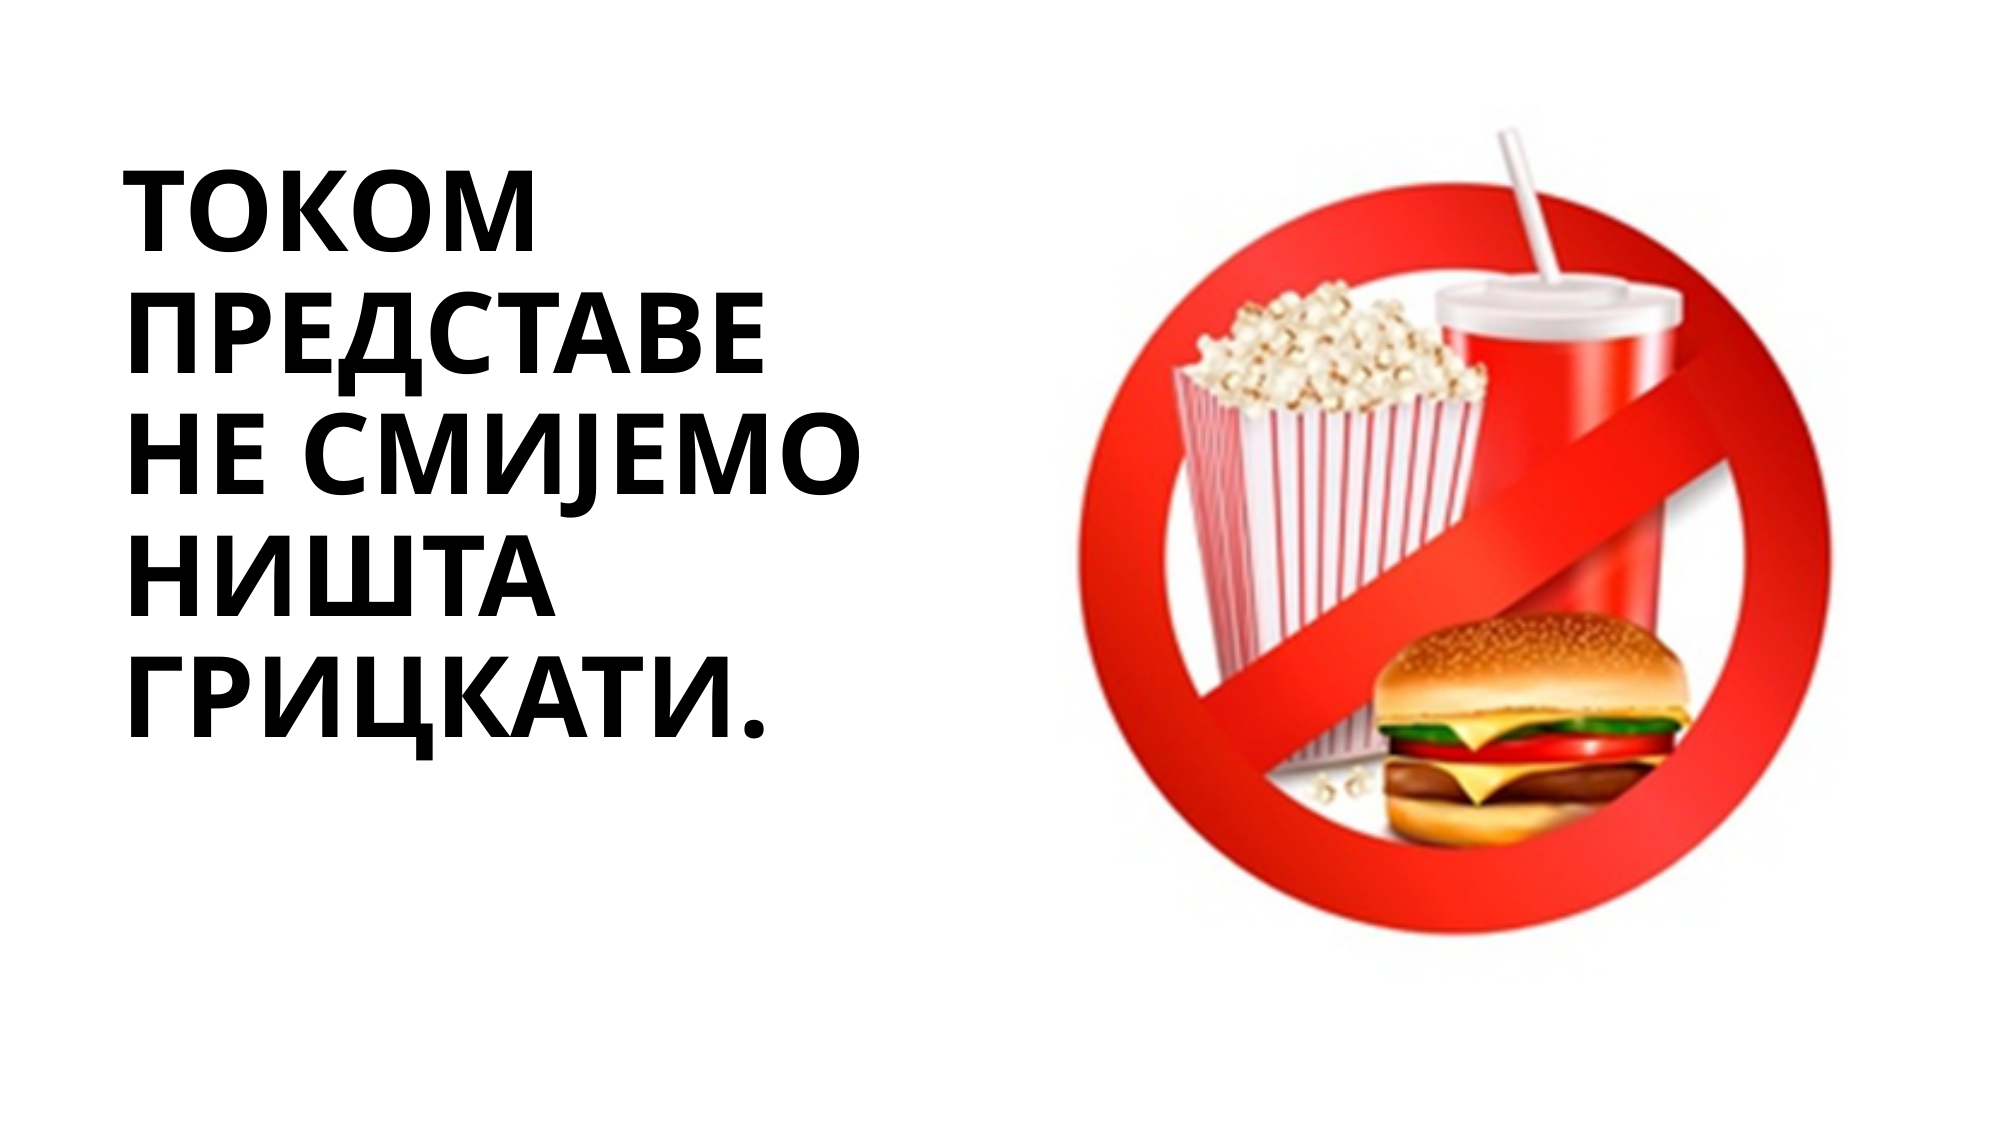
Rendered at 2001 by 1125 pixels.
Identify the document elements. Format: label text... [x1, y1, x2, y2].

picture [999, 104, 1895, 1020]
title ТОКОМ ПРЕДСТАВЕ НЕ СМИЈЕМО НИШТА ГРИЦКАТИ. [106, 103, 948, 814]
